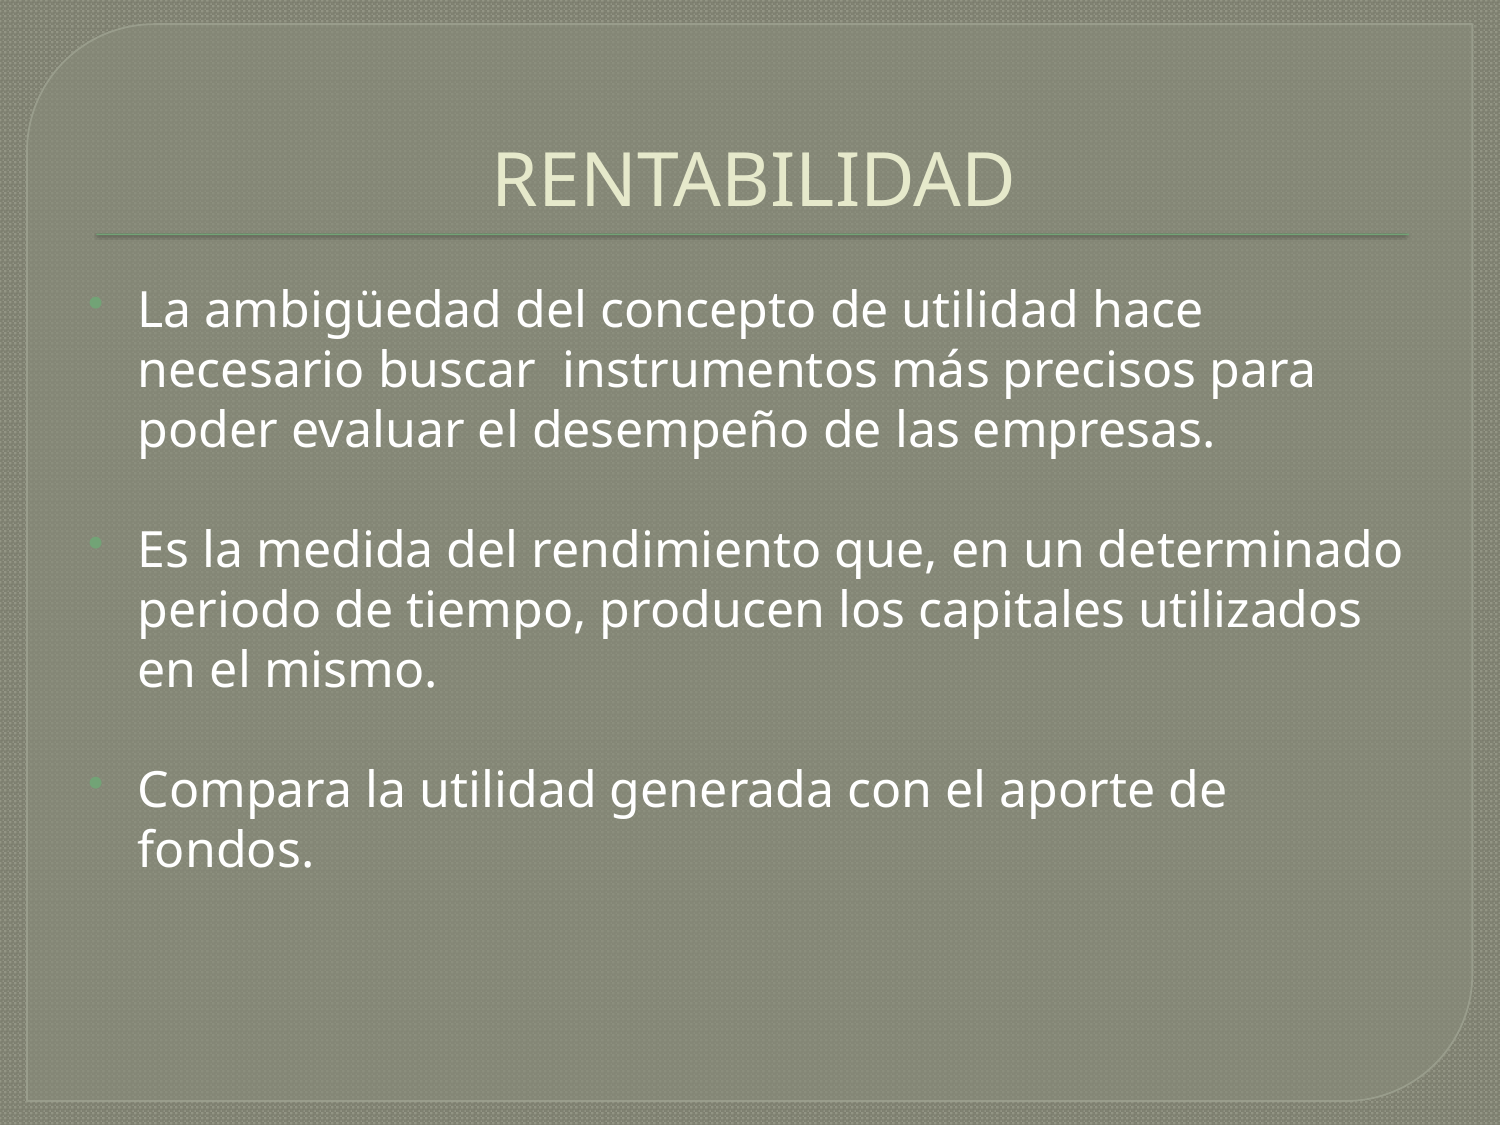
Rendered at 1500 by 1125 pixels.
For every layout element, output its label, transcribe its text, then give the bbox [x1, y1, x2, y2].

list La ambigüedad del concepto de utilidad hace necesario buscar instrumentos más precisos para poder evaluar el desempeño de las empresas. Es la medida del rendimiento que, en un determinado periodo de tiempo, producen los capitales utilizados en el mismo. Compara la utilidad generada con el aporte de fondos. [75, 270, 1425, 1013]
title RENTABILIDAD [75, 41, 1425, 230]
